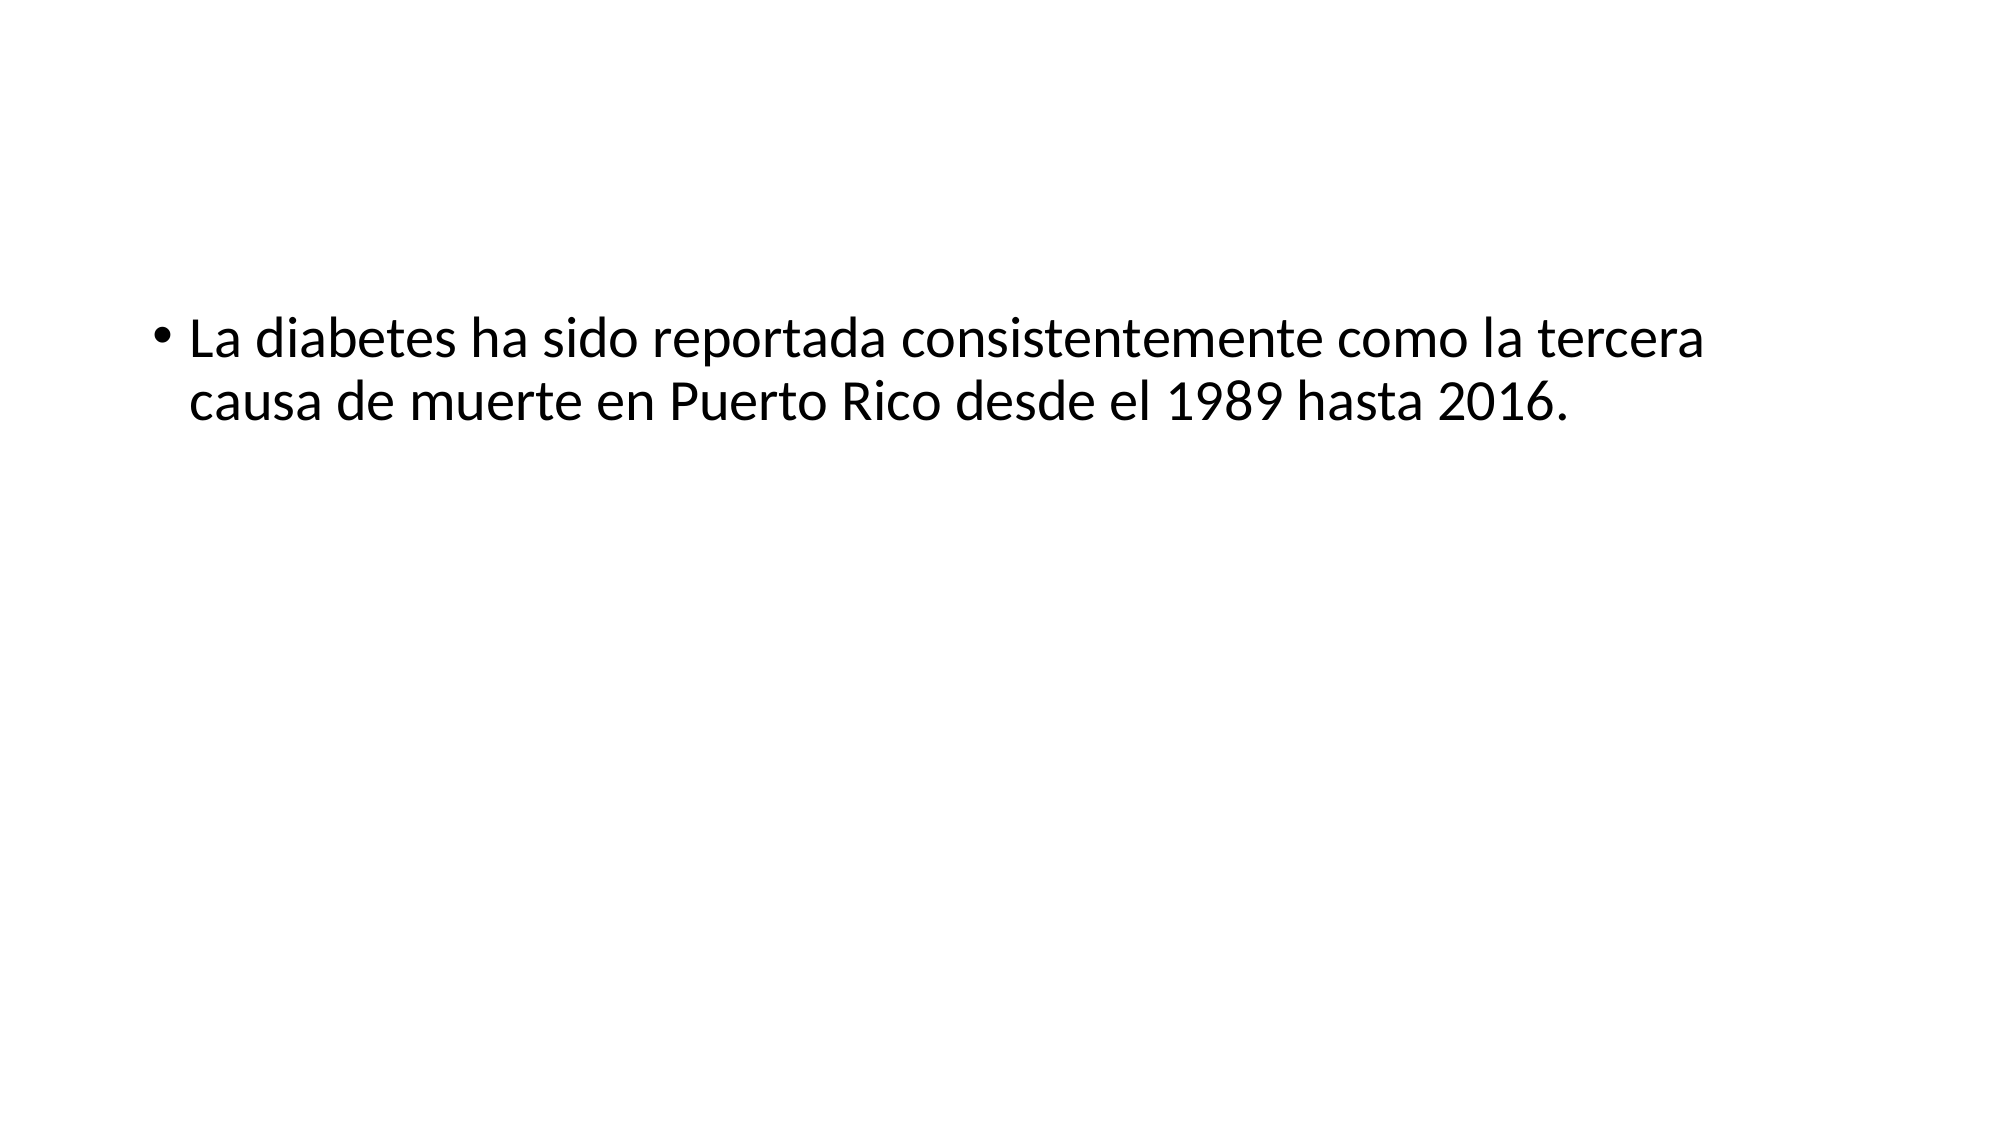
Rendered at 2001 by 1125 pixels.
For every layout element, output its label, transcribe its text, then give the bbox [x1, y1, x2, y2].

list La diabetes ha sido reportada consistentemente como la tercera causa de muerte en Puerto Rico desde el 1989 hasta 2016. [137, 299, 1863, 1014]
